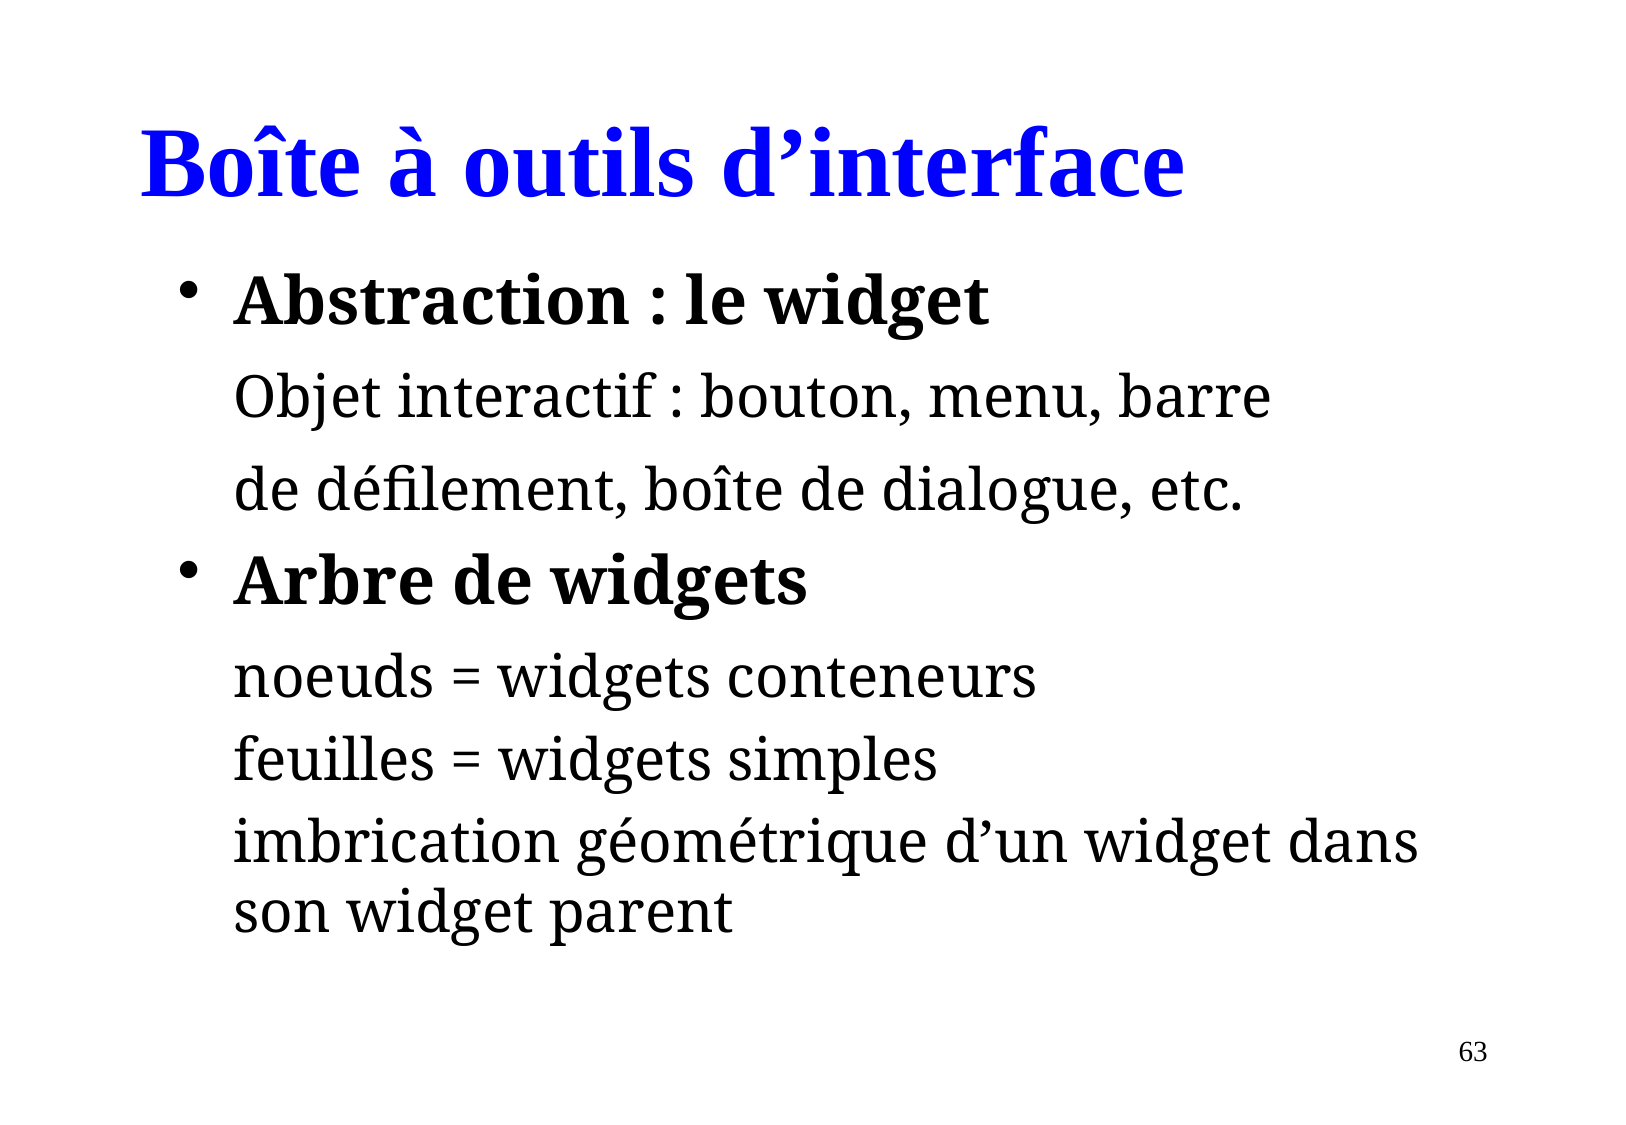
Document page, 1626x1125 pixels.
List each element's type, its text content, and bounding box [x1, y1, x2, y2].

title Boîte à outils d’interface [125, 62, 1507, 250]
list Abstraction : le widget Objet interactif : bouton, menu, barre de défilement, boîte de dialogue, etc. Arbre de widgets noeuds = widgets conteneurs feuilles = widgets simples imbrication géométrique d’un widget dans son widget parent [162, 249, 1513, 1113]
